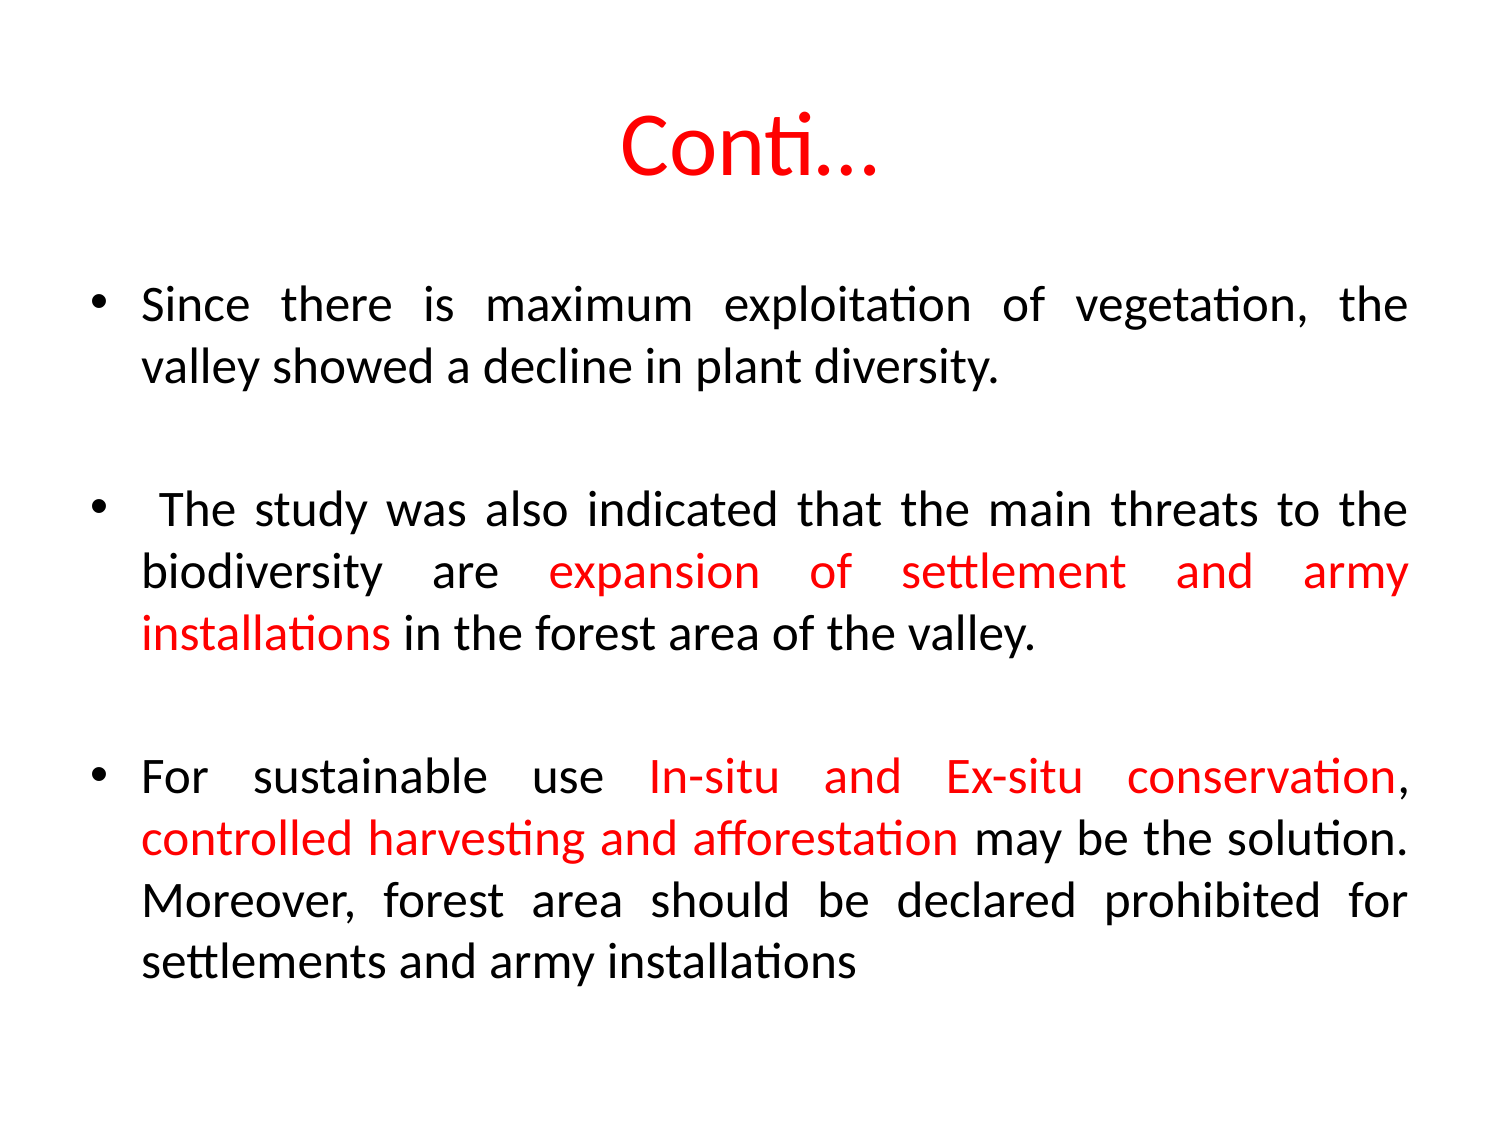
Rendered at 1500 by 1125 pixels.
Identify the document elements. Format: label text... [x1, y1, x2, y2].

list Since there is maximum exploitation of vegetation, the valley showed a decline in plant diversity. The study was also indicated that the main threats to the biodiversity are expansion of settlement and army installations in the forest area of the valley. For sustainable use In-situ and Ex-situ conservation, controlled harvesting and afforestation may be the solution. Moreover, forest area should be declared prohibited for settlements and army installations [75, 262, 1425, 1005]
title Conti… [75, 45, 1425, 233]
